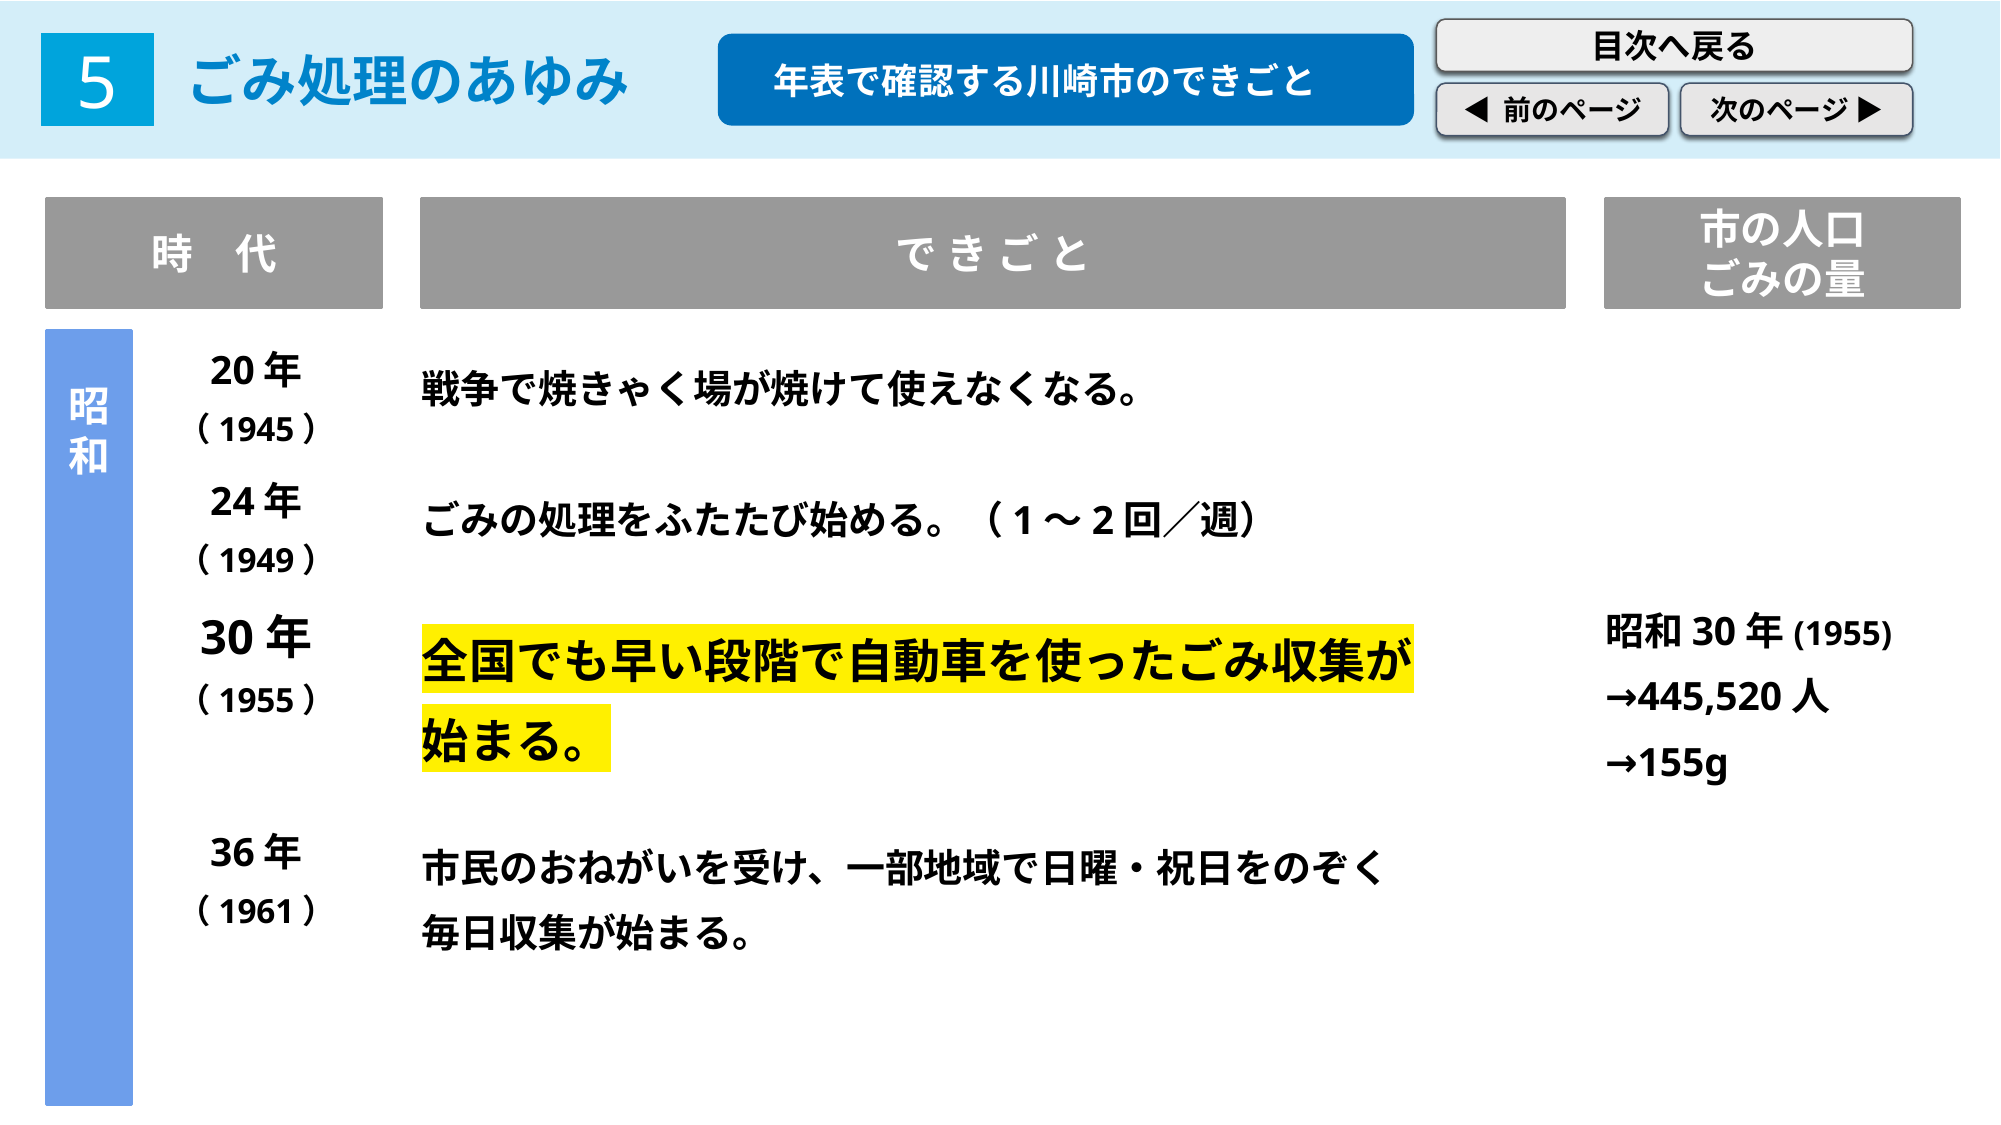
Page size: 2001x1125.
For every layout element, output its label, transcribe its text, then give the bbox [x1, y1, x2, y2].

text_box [131, 591, 1565, 767]
text_box ごみ処理のあゆみ [0, 0, 1414, 160]
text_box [131, 460, 1565, 586]
text_box 5 [41, 33, 154, 126]
text_box 昭和 [46, 330, 132, 1105]
text_box 時 代 [46, 198, 382, 308]
text_box 市の人口 ごみの量 [1605, 198, 1960, 308]
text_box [131, 809, 1565, 1042]
text_box で き ご と [421, 198, 1565, 308]
text_box 昭和30年(1955) →445,520人 →155g [1605, 330, 1960, 1105]
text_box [131, 330, 1565, 455]
text_box 年表で確認する川崎市のできごと [717, 33, 1415, 126]
